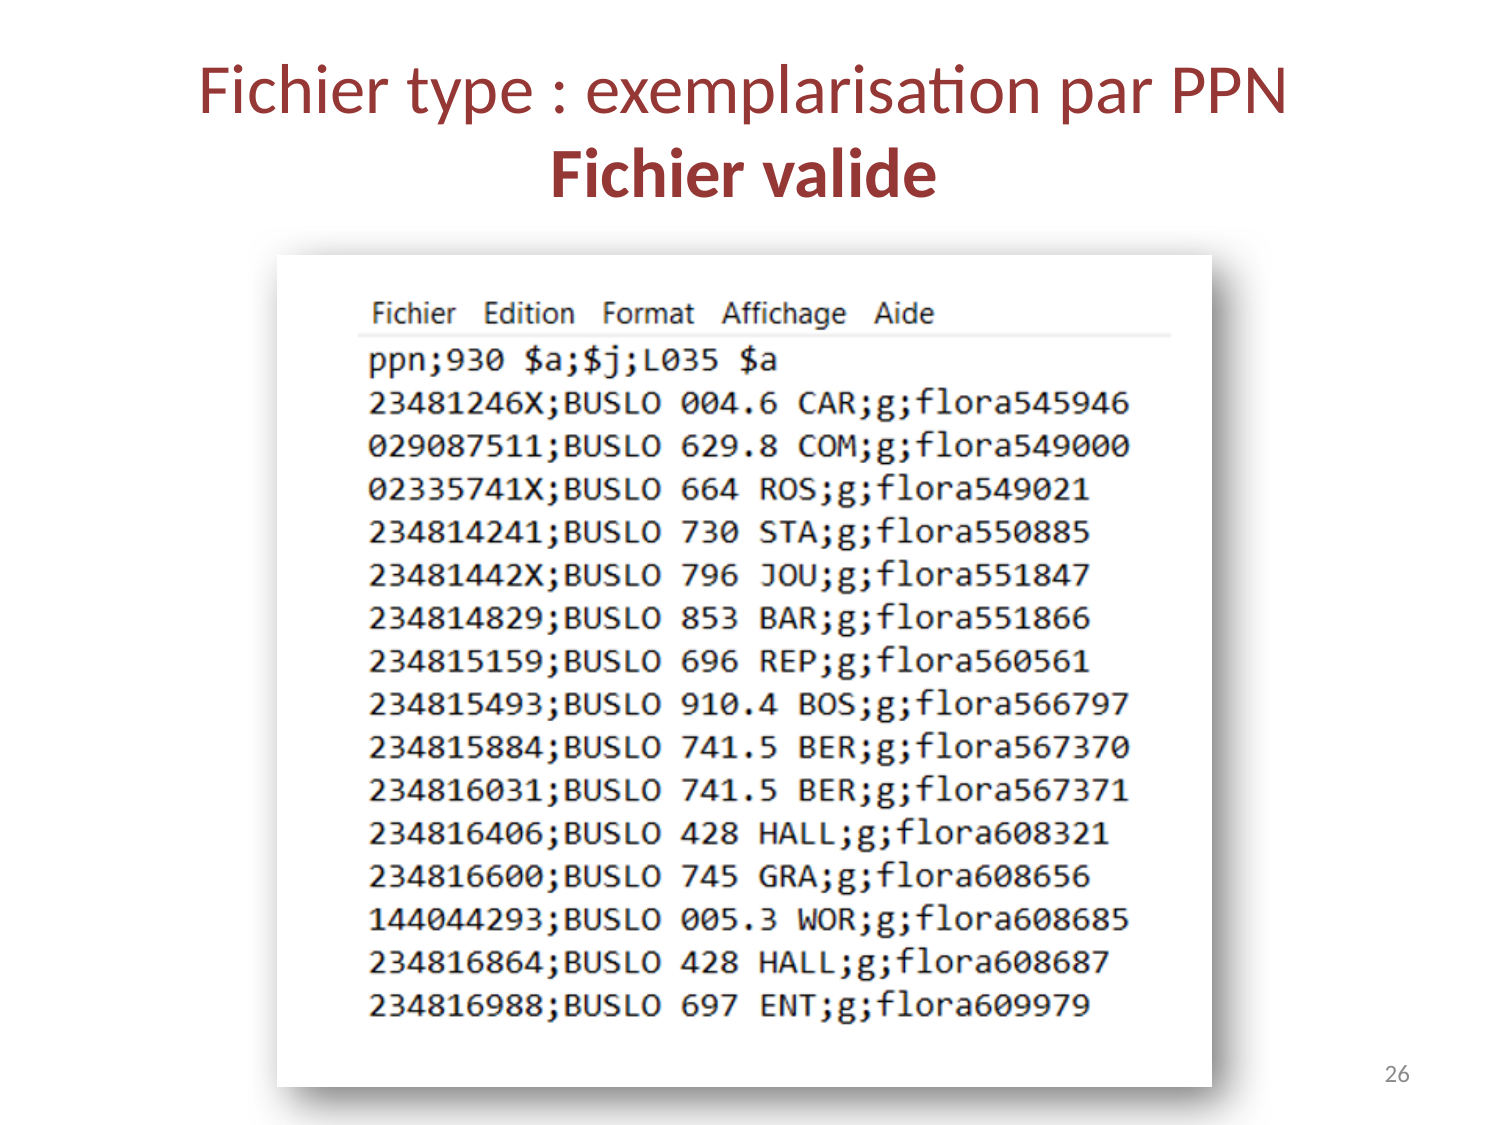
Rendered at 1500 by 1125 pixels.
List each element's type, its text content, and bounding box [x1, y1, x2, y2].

title Fichier type : exemplarisation par PPN Fichier valide [69, 33, 1420, 221]
slide_number 26 [1253, 1042, 1425, 1103]
picture [277, 255, 1213, 1087]
